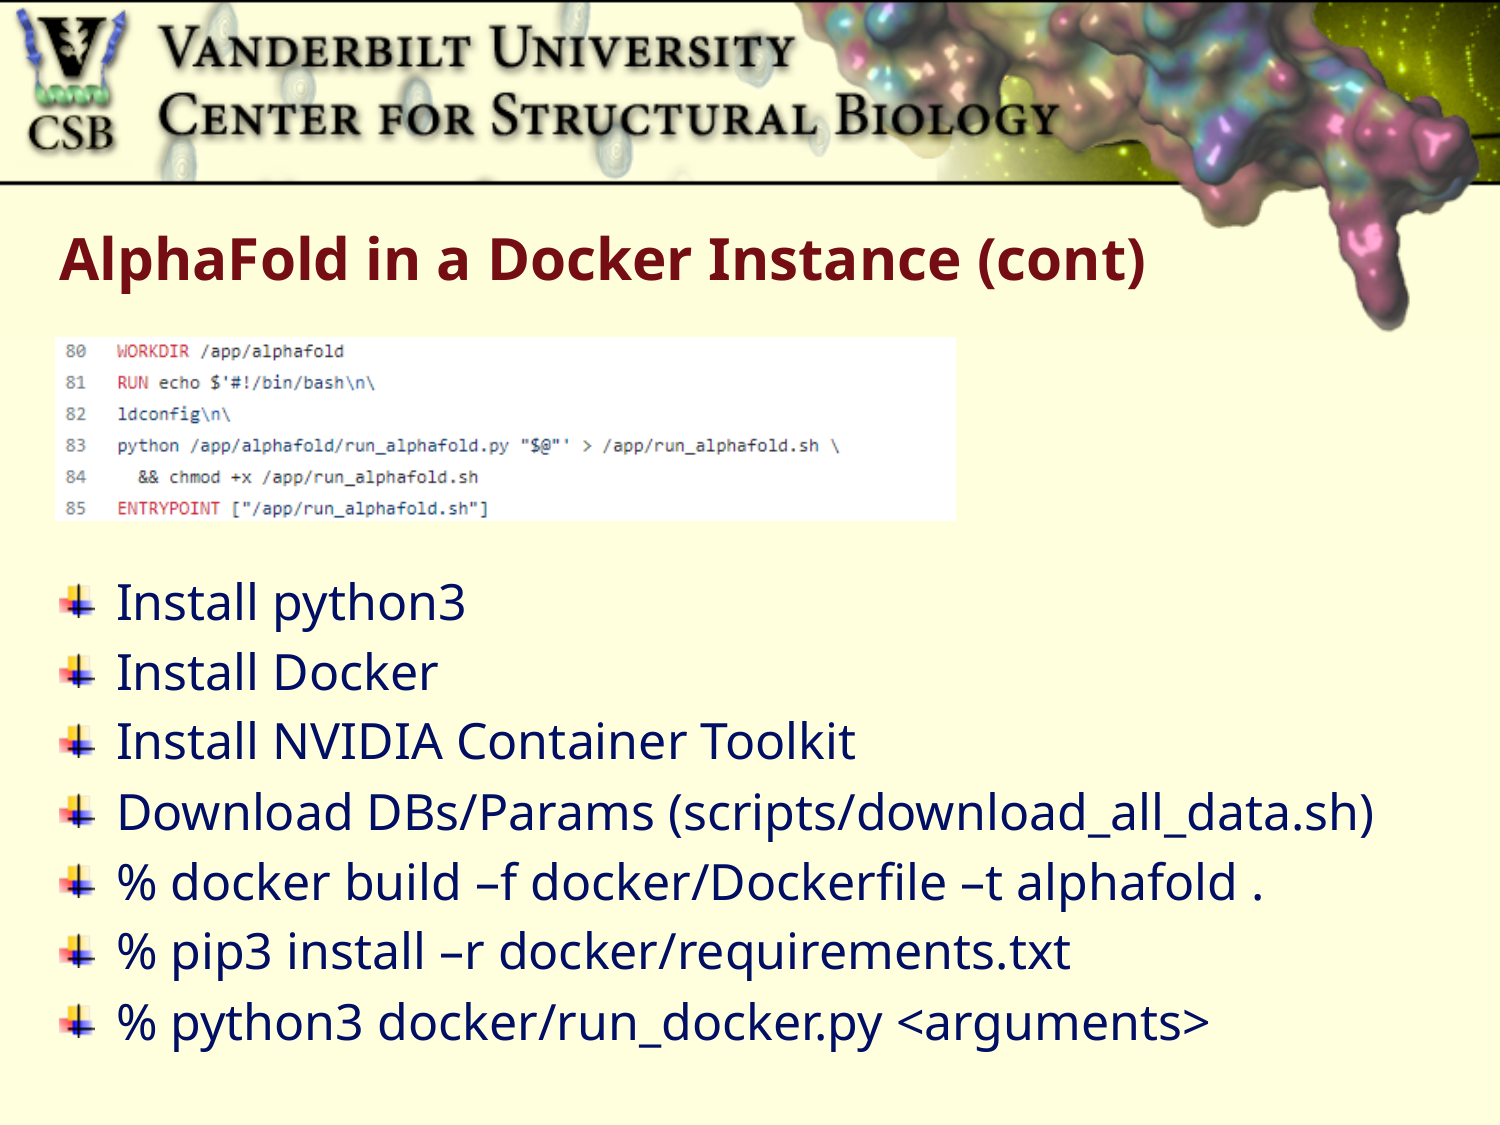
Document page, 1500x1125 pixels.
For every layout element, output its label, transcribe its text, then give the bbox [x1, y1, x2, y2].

picture [59, 862, 95, 898]
list Install python3 Install Docker Install NVIDIA Container Toolkit Download DBs/Params (scripts/download_all_data.sh) % docker build –f docker/Dockerfile –t alphafold . % pip3 install –r docker/requirements.txt % python3 docker/run_docker.py <arguments> [44, 562, 1451, 1088]
picture [59, 792, 95, 828]
title AlphaFold in a Docker Instance (cont) [44, 187, 1308, 338]
picture [59, 582, 95, 618]
picture [59, 1002, 95, 1038]
picture [55, 337, 956, 521]
picture [0, 0, 1500, 338]
picture [59, 652, 95, 688]
picture [59, 932, 95, 968]
picture [59, 722, 95, 758]
